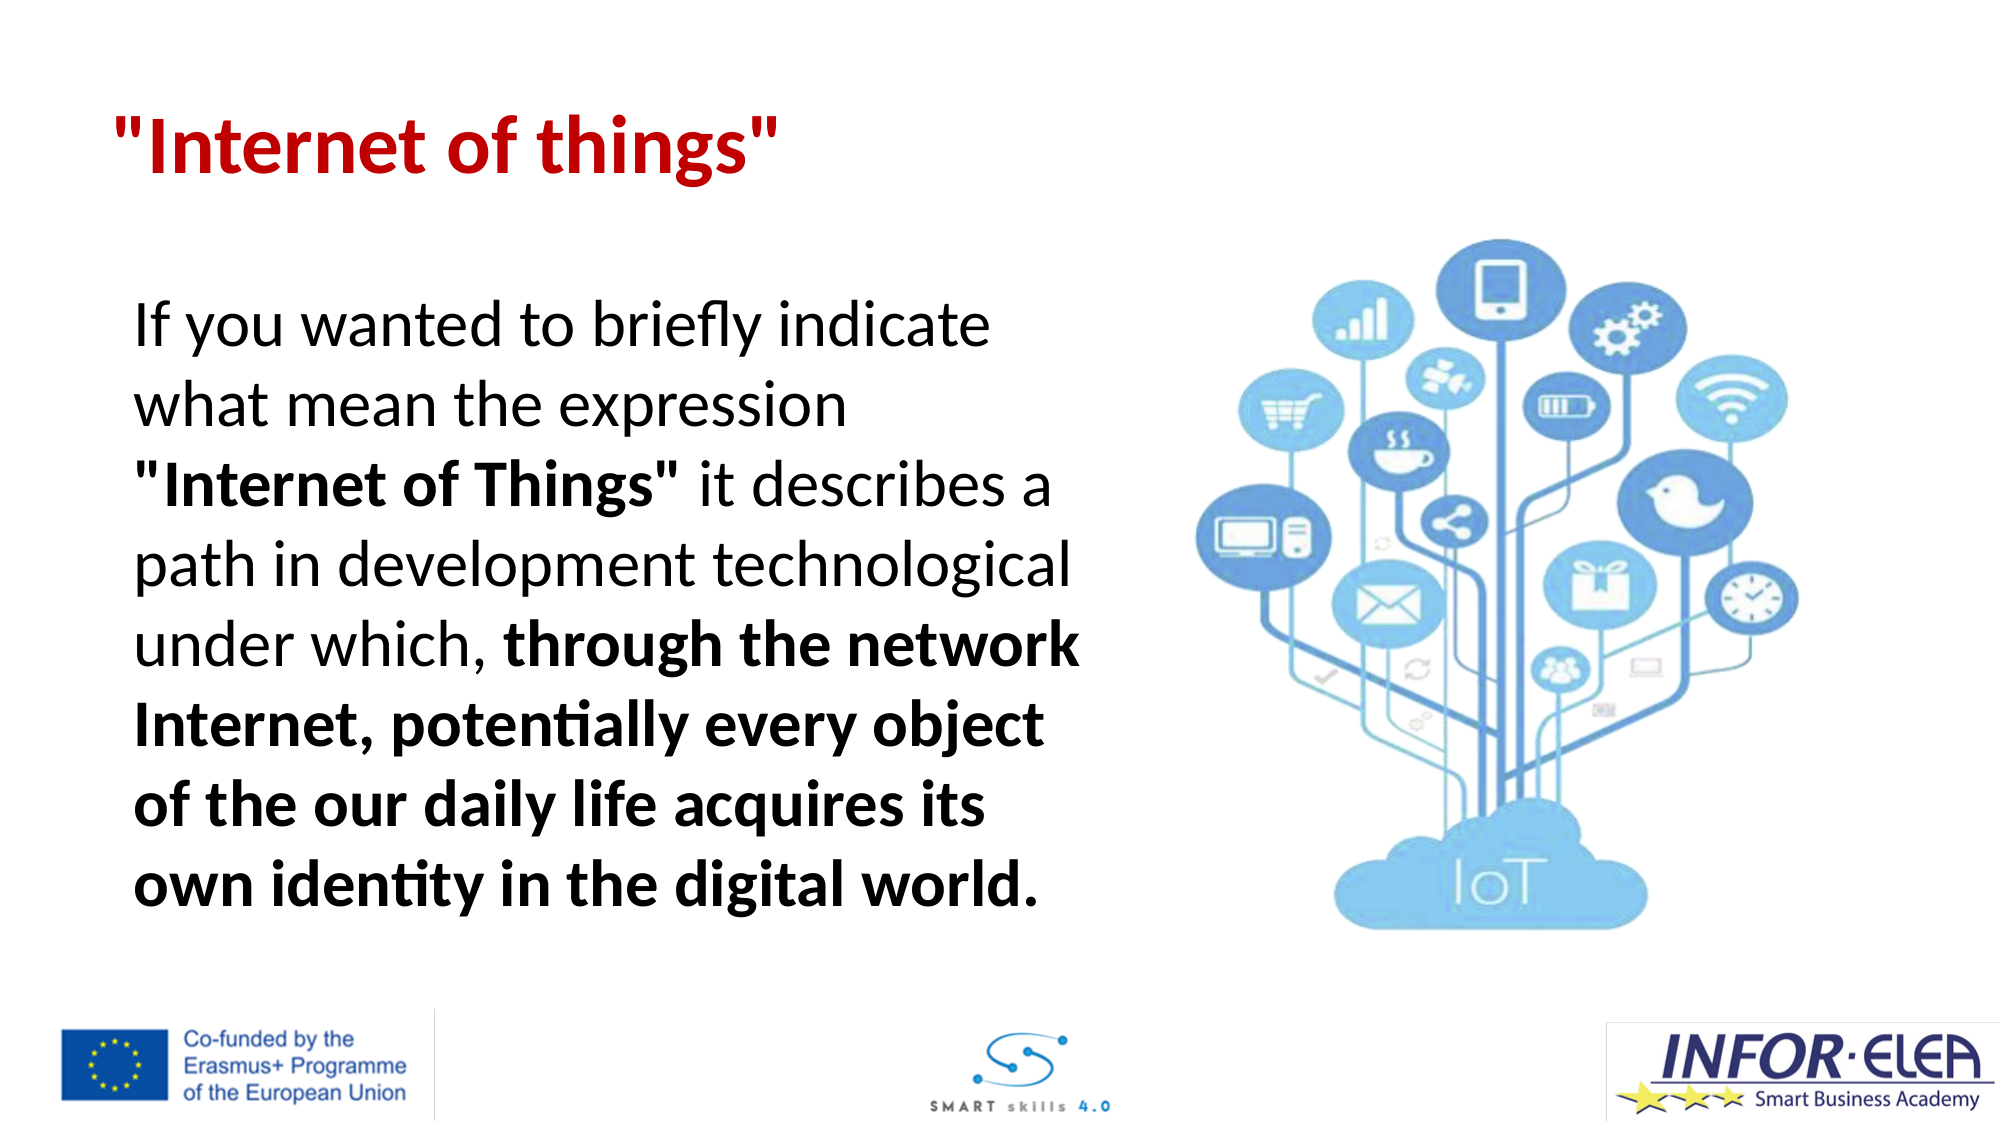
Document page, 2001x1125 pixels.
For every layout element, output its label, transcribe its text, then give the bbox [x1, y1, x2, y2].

text_box If you wanted to briefly indicate what mean the expression "Internet of Things" it describes a path in development technological under which, through the network Internet, potentially every object of the our daily life acquires its own identity in the digital world. [119, 272, 1119, 928]
picture [41, 1009, 2000, 1121]
text_box "Internet of things" [96, 82, 1247, 198]
picture [1159, 230, 1813, 935]
